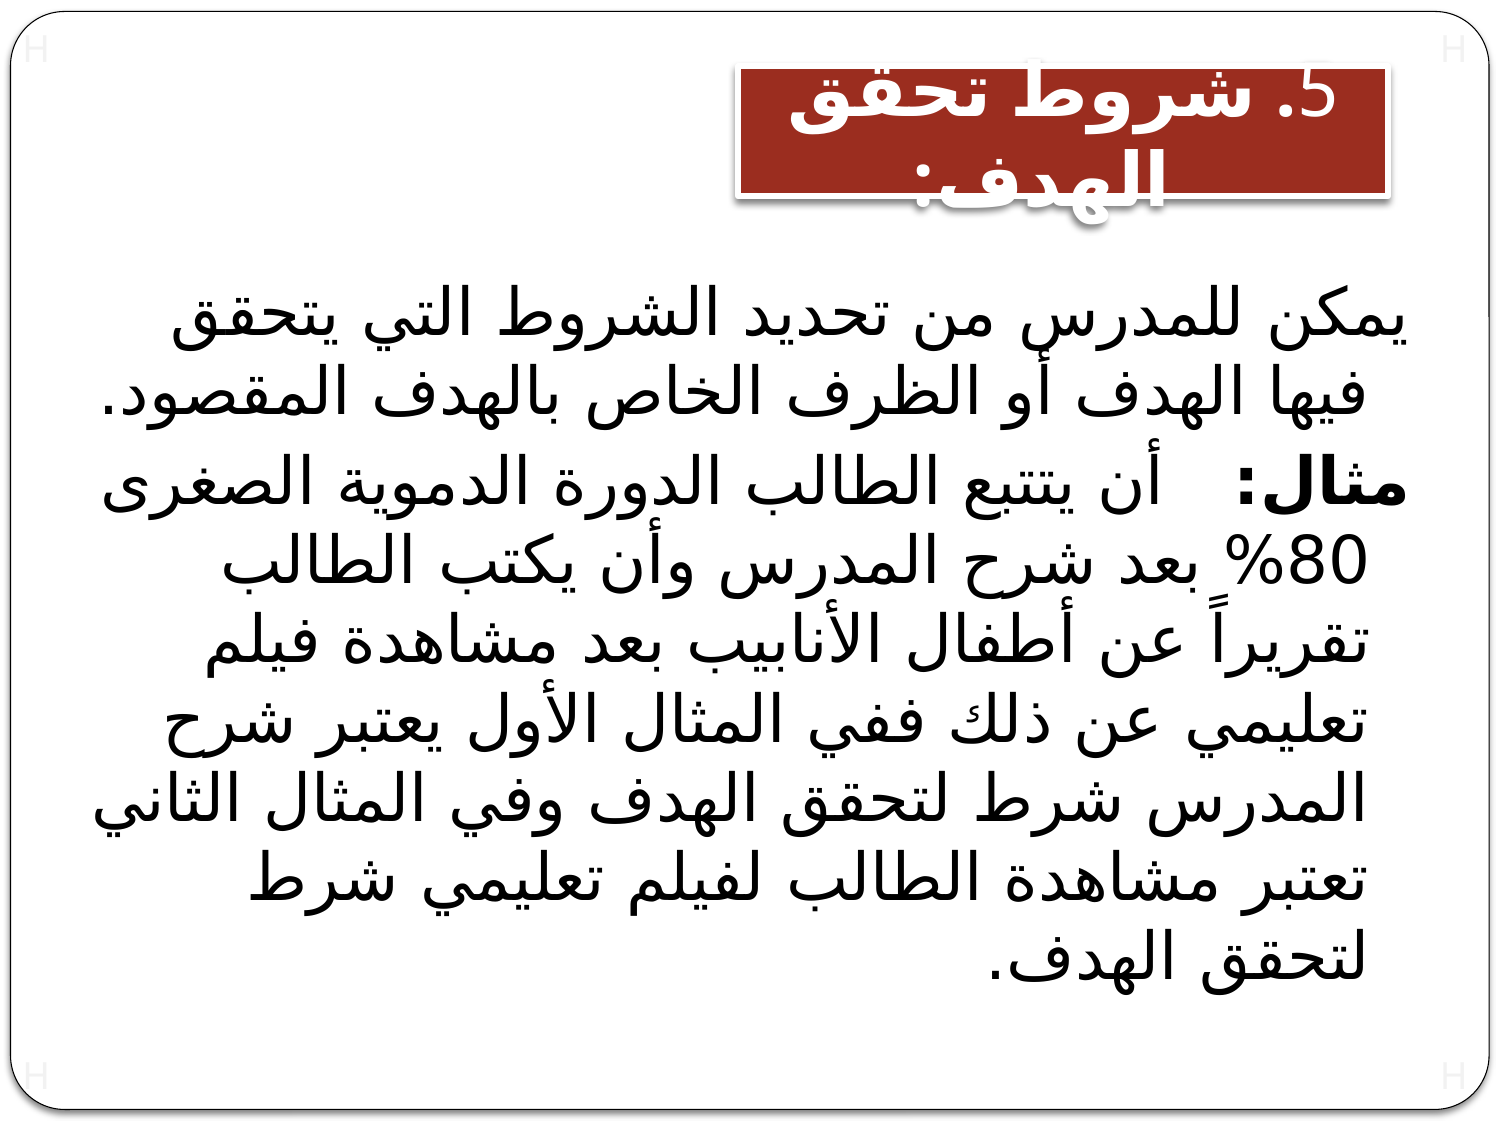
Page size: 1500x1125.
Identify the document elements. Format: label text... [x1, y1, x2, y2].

list يمكن للمدرس من تحديد الشروط التي يتحقق فيها الهدف أو الظرف الخاص بالهدف المقصود. مثال: أن يتتبع الطالب الدورة الدموية الصغرى 80% بعد شرح المدرس وأن يكتب الطالب تقريراً عن أطفال الأنابيب بعد مشاهدة فيلم تعليمي عن ذلك ففي المثال الأول يعتبر شرح المدرس شرط لتحقق الهدف وفي المثال الثاني تعتبر مشاهدة الطالب لفيلم تعليمي شرط لتحقق الهدف. [75, 262, 1425, 1071]
text_box 5. شروط تحقق الهدف: [735, 63, 1391, 199]
